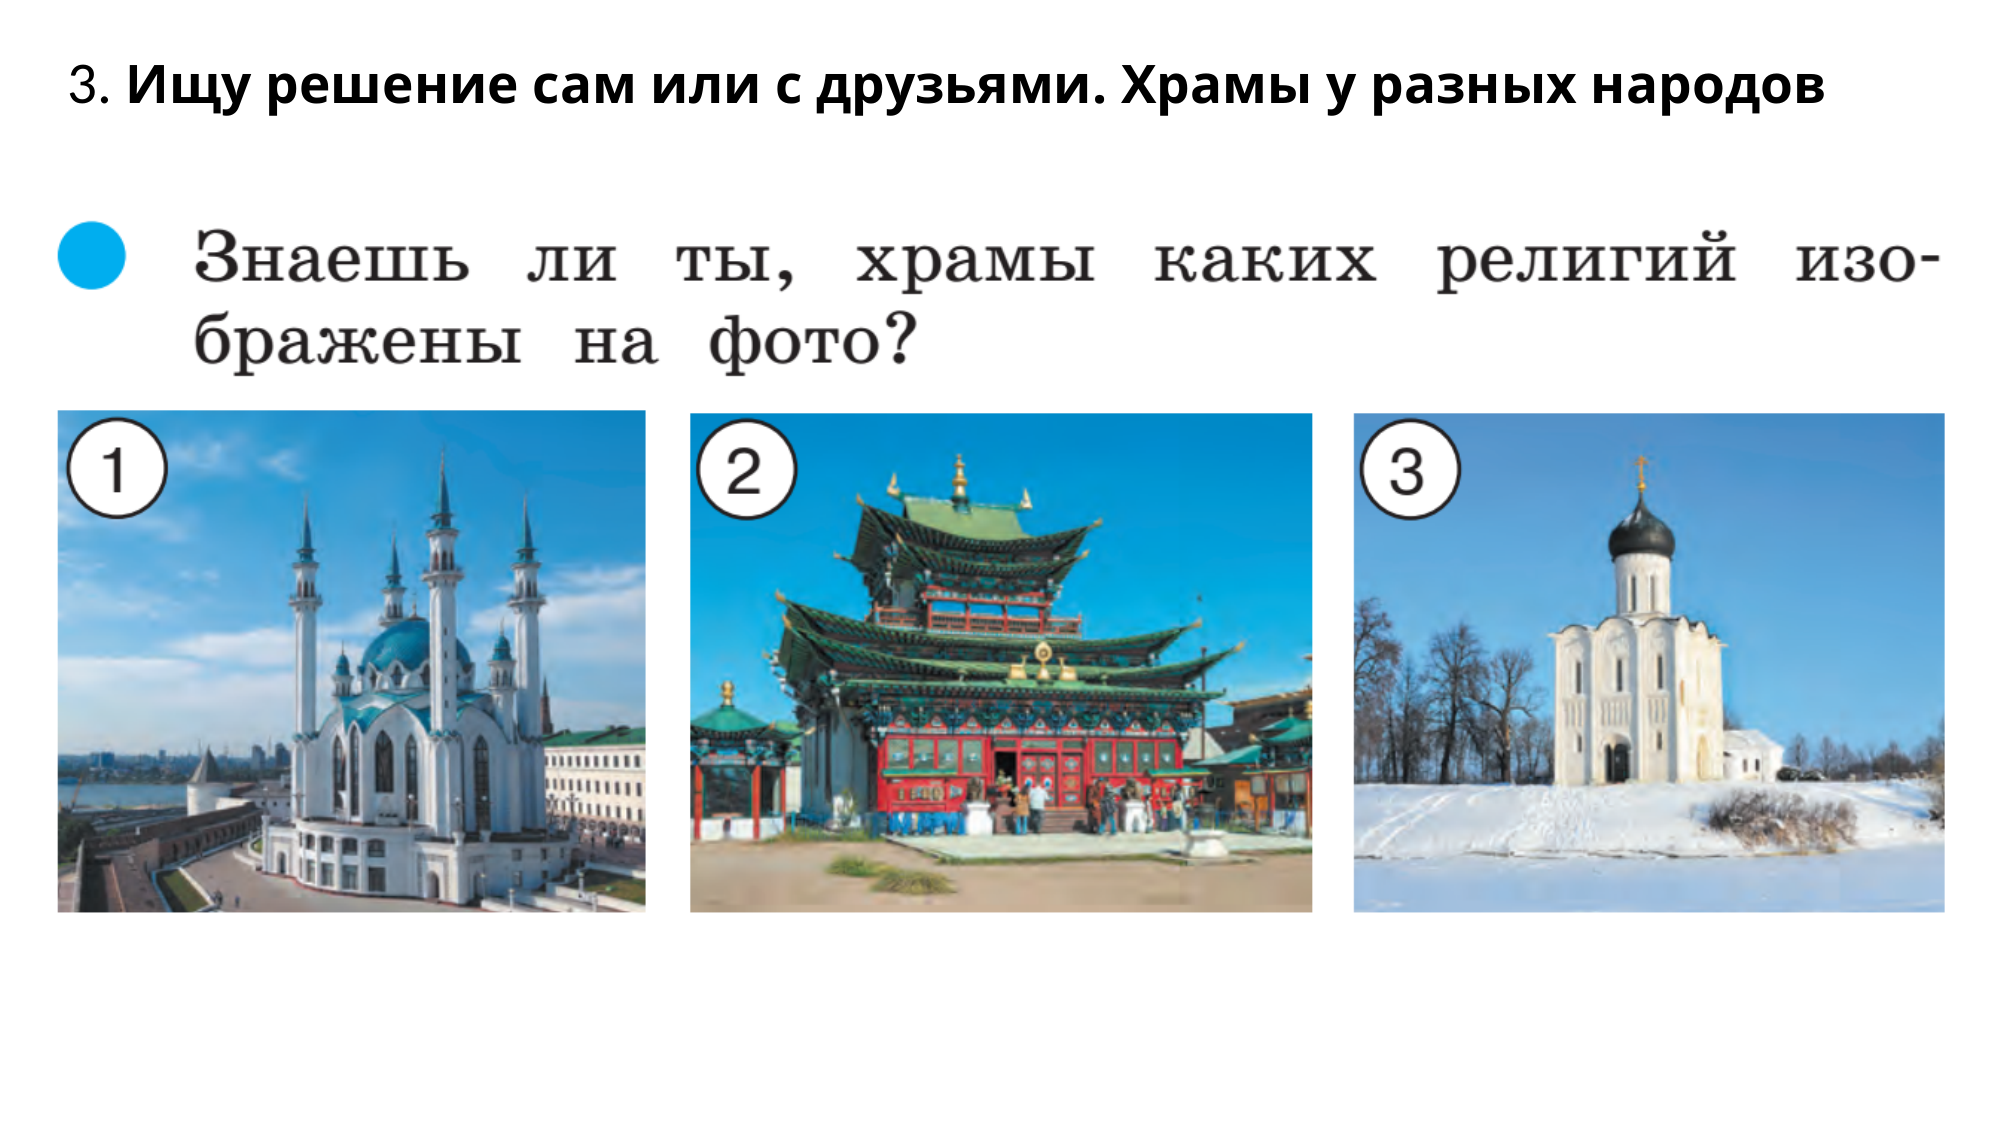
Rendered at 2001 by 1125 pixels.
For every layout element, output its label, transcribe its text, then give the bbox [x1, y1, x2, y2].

picture [0, 187, 2000, 938]
title 3. Ищу решение сам или с друзьями. Храмы у разных народов [52, 38, 1849, 131]
